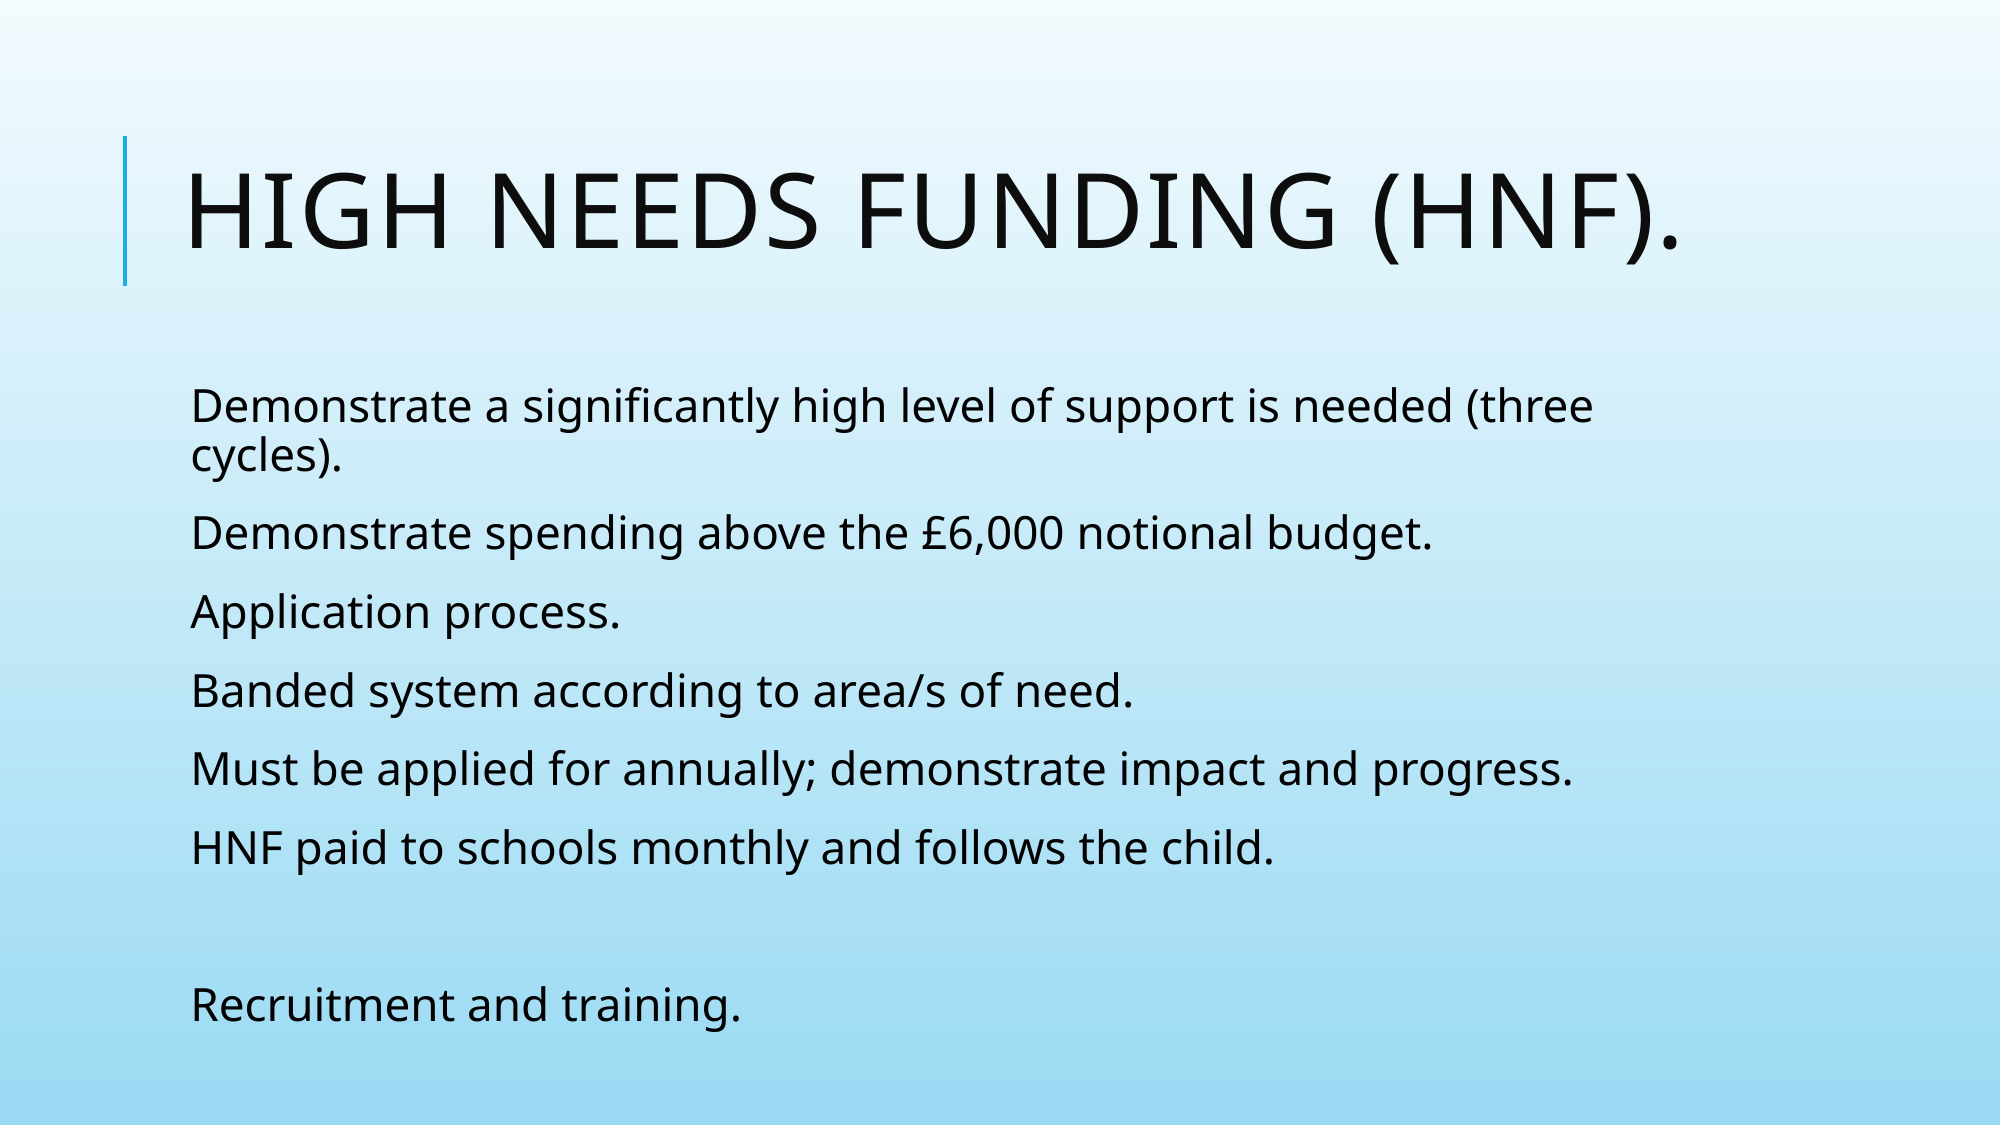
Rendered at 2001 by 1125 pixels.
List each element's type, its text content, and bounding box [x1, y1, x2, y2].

title High Needs Funding (HNF). [168, 96, 1763, 342]
list Demonstrate a significantly high level of support is needed (three cycles). Demonstrate spending above the £6,000 notional budget. Application process. Banded system according to area/s of need. Must be applied for annually; demonstrate impact and progress. HNF paid to schools monthly and follows the child. Recruitment and training. [168, 375, 1763, 1035]
